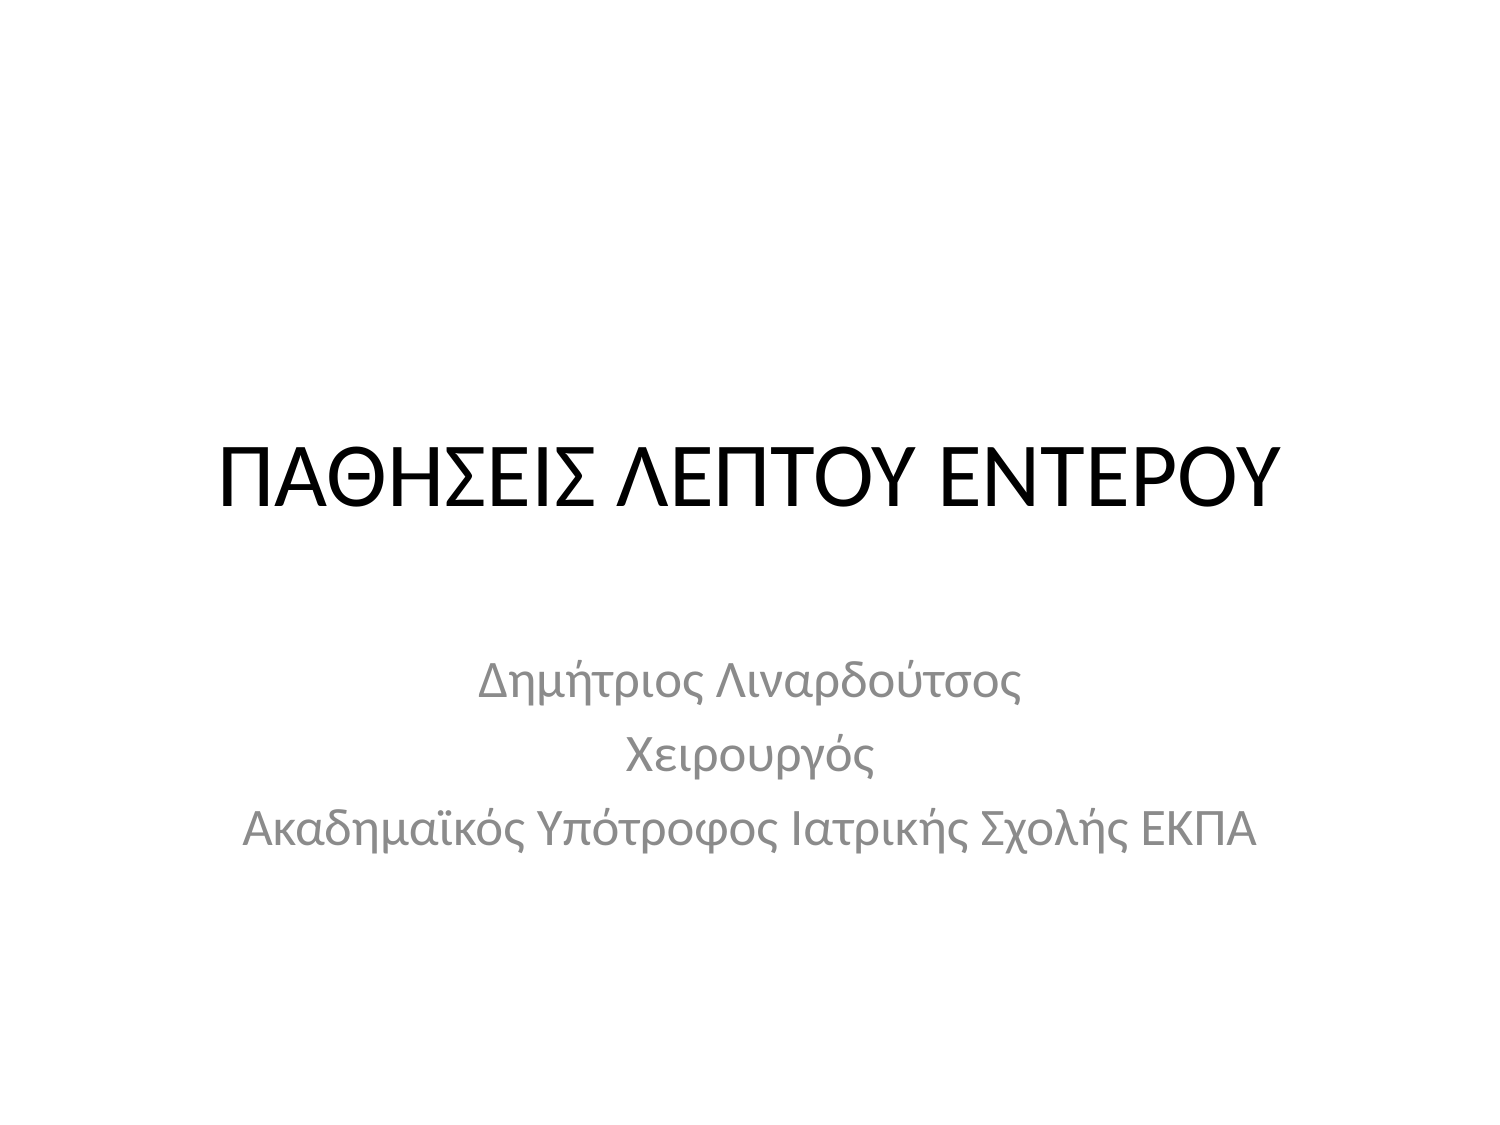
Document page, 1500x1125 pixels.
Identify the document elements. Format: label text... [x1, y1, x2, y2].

subtitle Δημήτριος Λιναρδούτσος Χειρουργός Ακαδημαϊκός Υπότροφος Ιατρικής Σχολής ΕΚΠΑ [225, 637, 1275, 925]
title ΠΑΘΗΣΕΙΣ ΛΕΠΤΟΥ ΕΝΤΕΡΟΥ [112, 349, 1388, 591]
